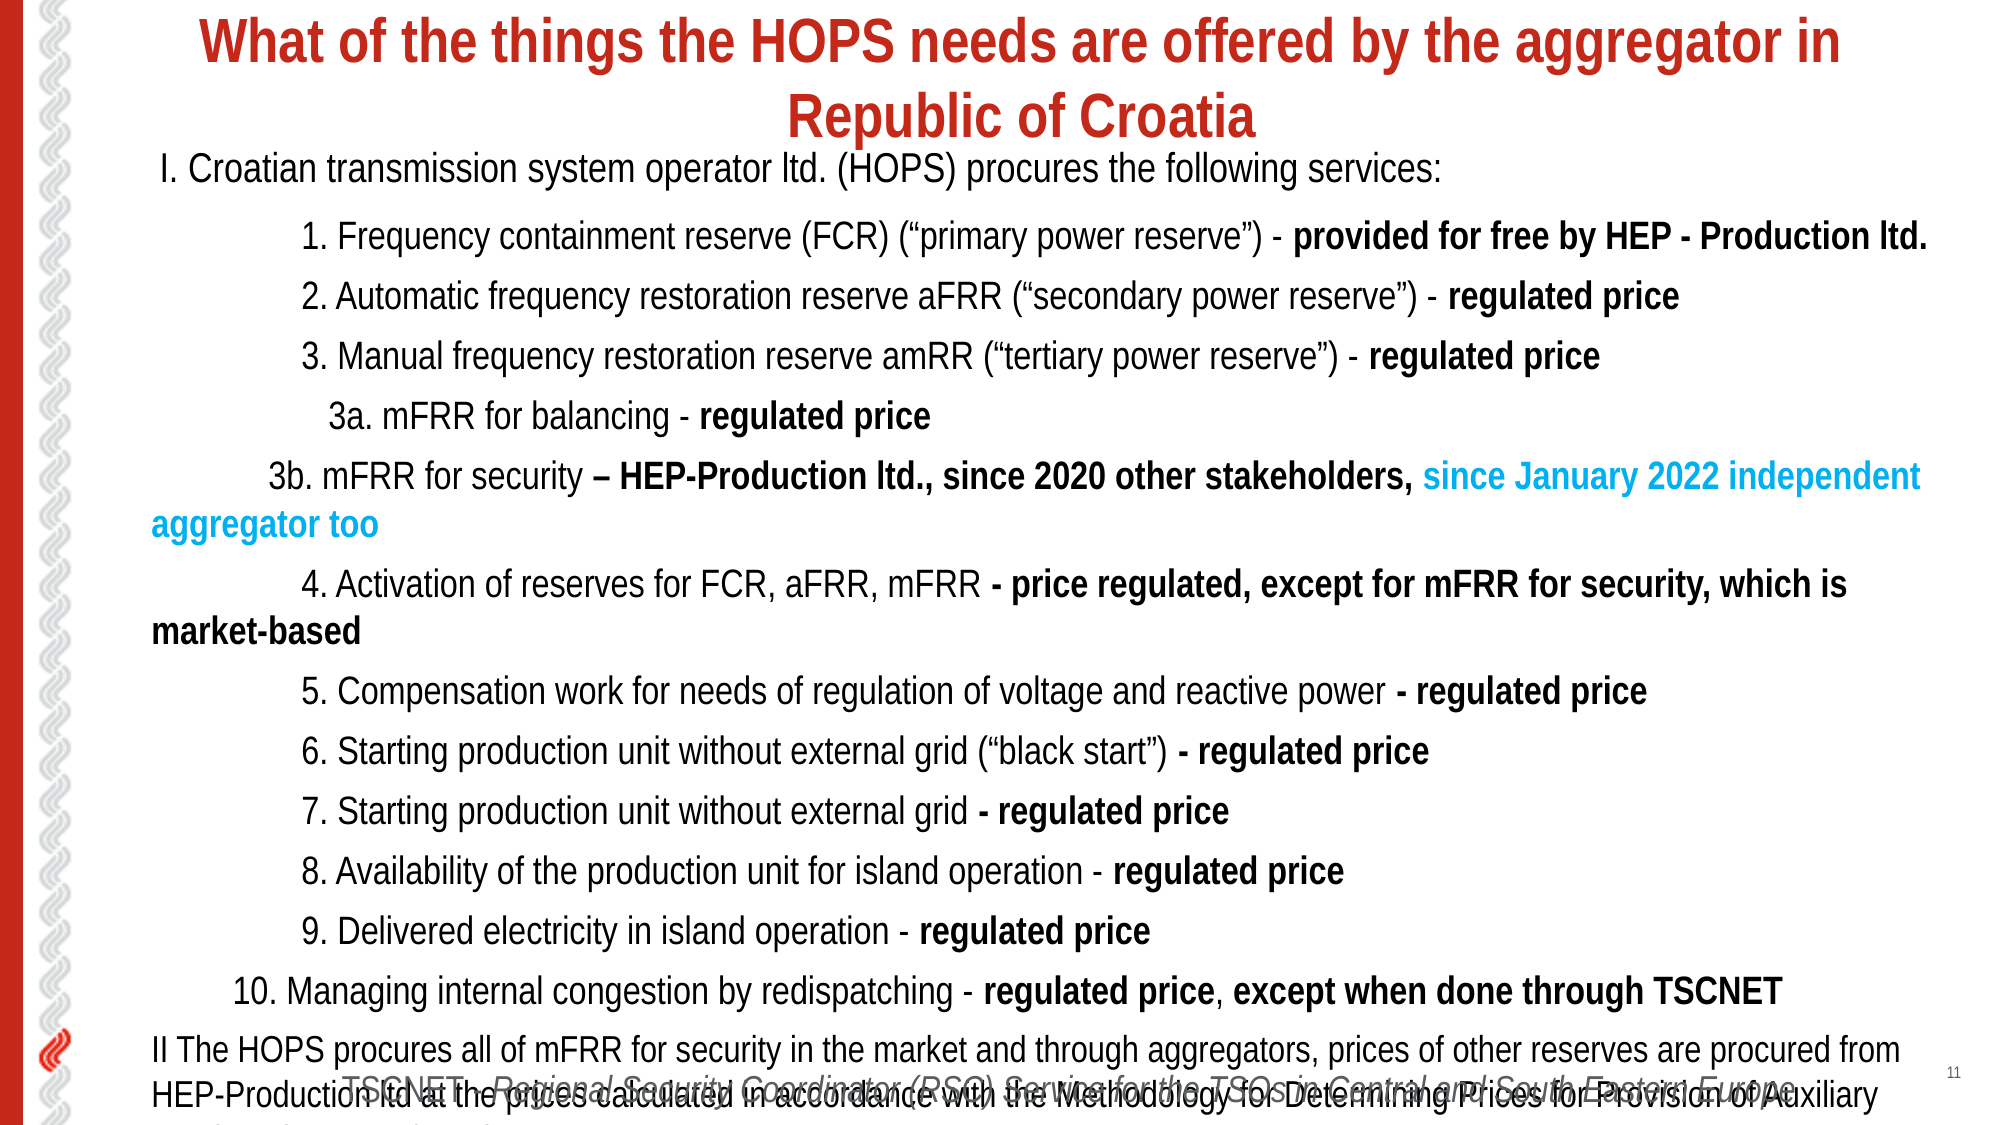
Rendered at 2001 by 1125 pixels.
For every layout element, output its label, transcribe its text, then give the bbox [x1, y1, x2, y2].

list I. Croatian transmission system operator ltd. (HOPS) procures the following services: 1. Frequency containment reserve (FCR) (“primary power reserve”) - provided for free by HEP - Production ltd. 2. Automatic frequency restoration reserve aFRR (“secondary power reserve”) - regulated price 3. Manual frequency restoration reserve amRR (“tertiary power reserve”) - regulated price 3a. mFRR for balancing - regulated price 3b. mFRR for security – HEP-Production ltd., since 2020 other stakeholders, since January 2022 independent aggregator too 4. Activation of reserves for FCR, aFRR, mFRR - price regulated, except for mFRR for security, which is market-based 5. Compensation work for needs of regulation of voltage and reactive power - regulated price 6. Starting production unit without external grid (“black start”) - regulated price 7. Starting production unit without external grid - regulated price 8. Availability of the production unit for island operation - regulated price 9. Delivered electricity in island operation - regulated price 10. Managing internal congestion by redispatching - regulated price, except when done through TSCNET II The HOPS procures all of mFRR for security in the market and through aggregators, prices of other reserves are procured from HEP-Production ltd at the prices calculated in accordance with the Methodology for Determining Prices for Provision of Auxiliary Services (HOPS, 9/2020) [78, 133, 1976, 1118]
text_box TSCNET - Regional Security Coordinator (RSC) Service for the TSOs in Central and South Eastern Europe [326, 1057, 1945, 1118]
title What of the things the HOPS needs are offered by the aggregator in Republic of Croatia [121, 0, 1922, 133]
picture [23, 0, 86, 1125]
